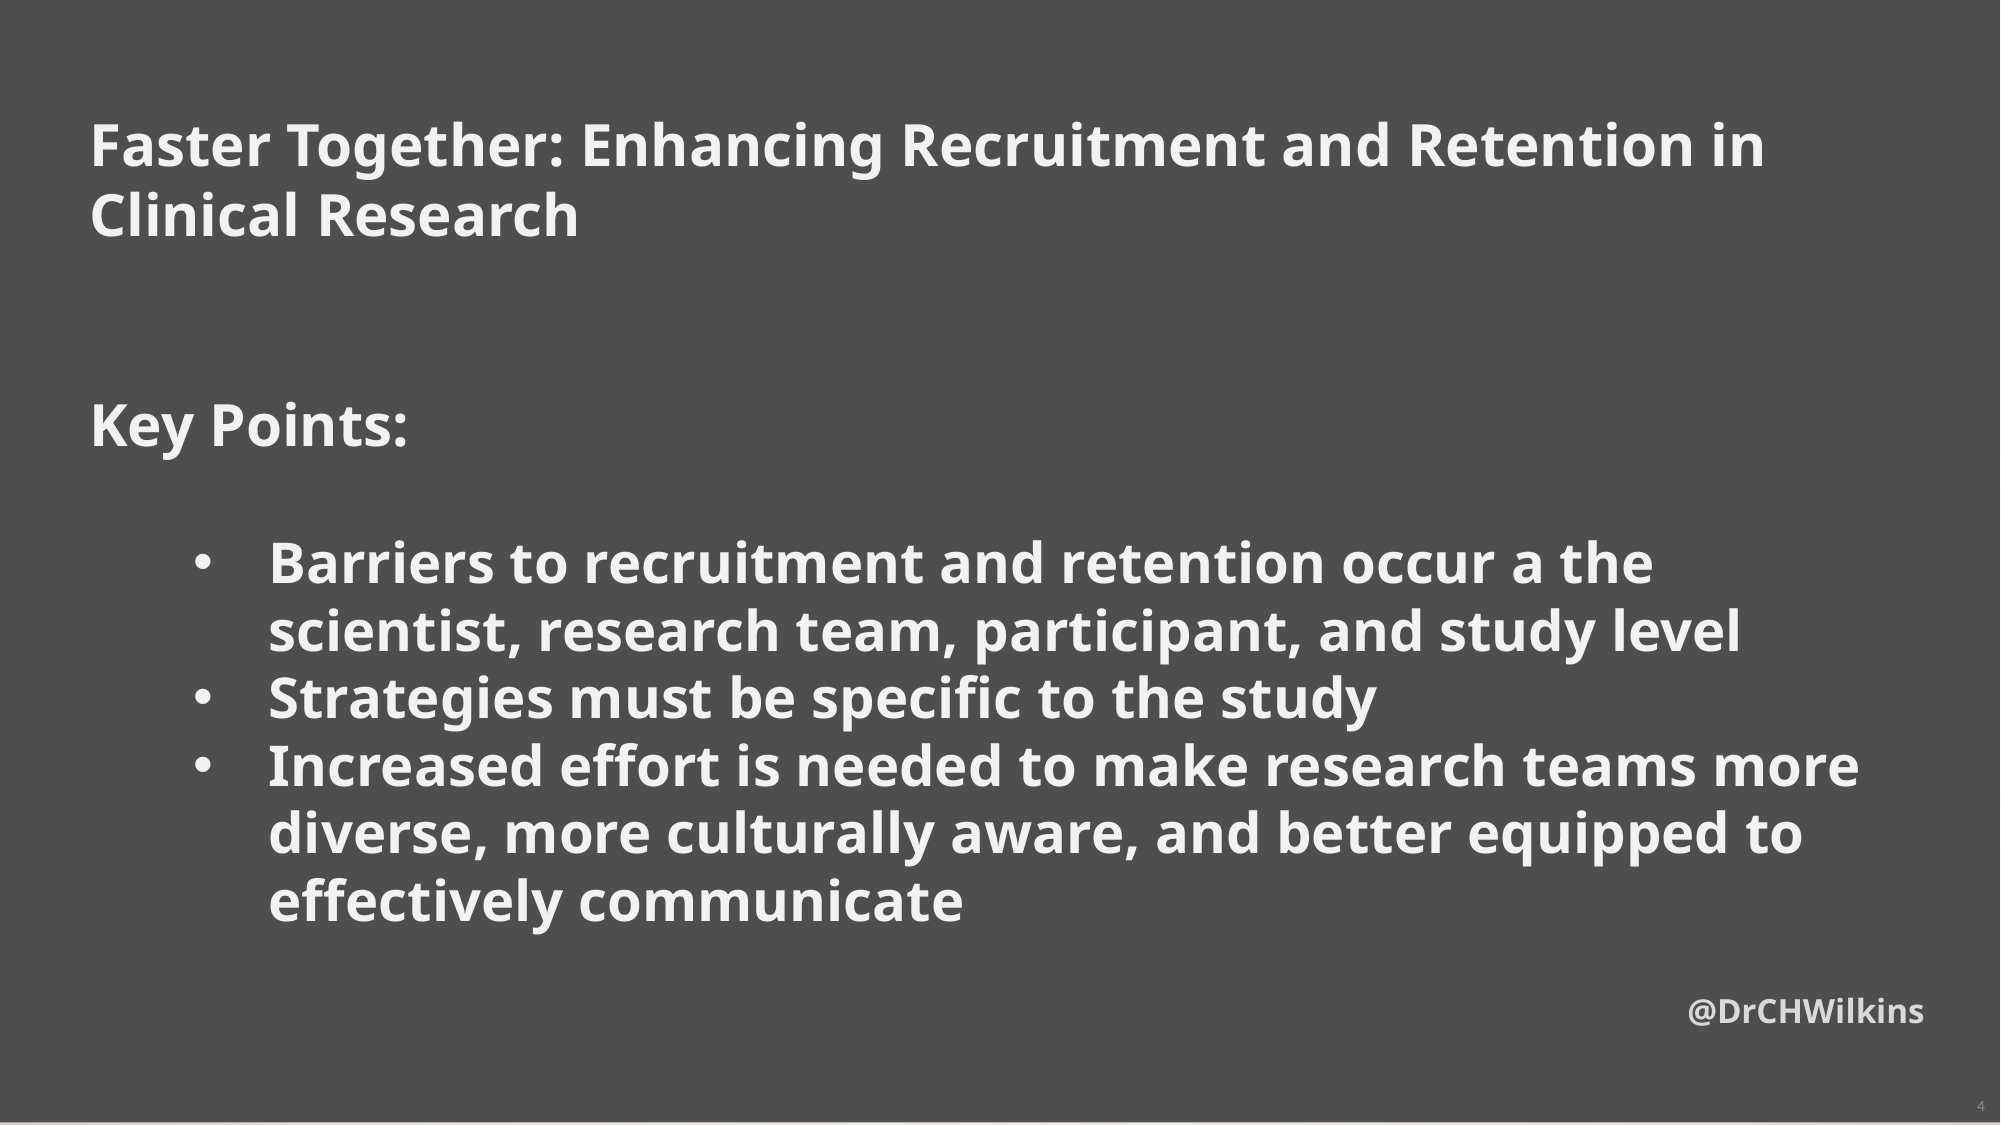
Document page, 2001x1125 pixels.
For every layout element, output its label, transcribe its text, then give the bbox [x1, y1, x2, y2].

text_box [0, 0, 2000, 1124]
slide_number 4 [1533, 1062, 2000, 1123]
picture [0, 0, 2001, 1125]
text_box @DrCHWilkins [310, 983, 1940, 1038]
text_box Faster Together: Enhancing Recruitment and Retention in Clinical Research Key Points: Barriers to recruitment and retention occur a the scientist, research team, participant, and study level Strategies must be specific to the study Increased effort is needed to make research teams more diverse, more culturally aware, and better equipped to effectively communicate [69, 97, 1916, 943]
